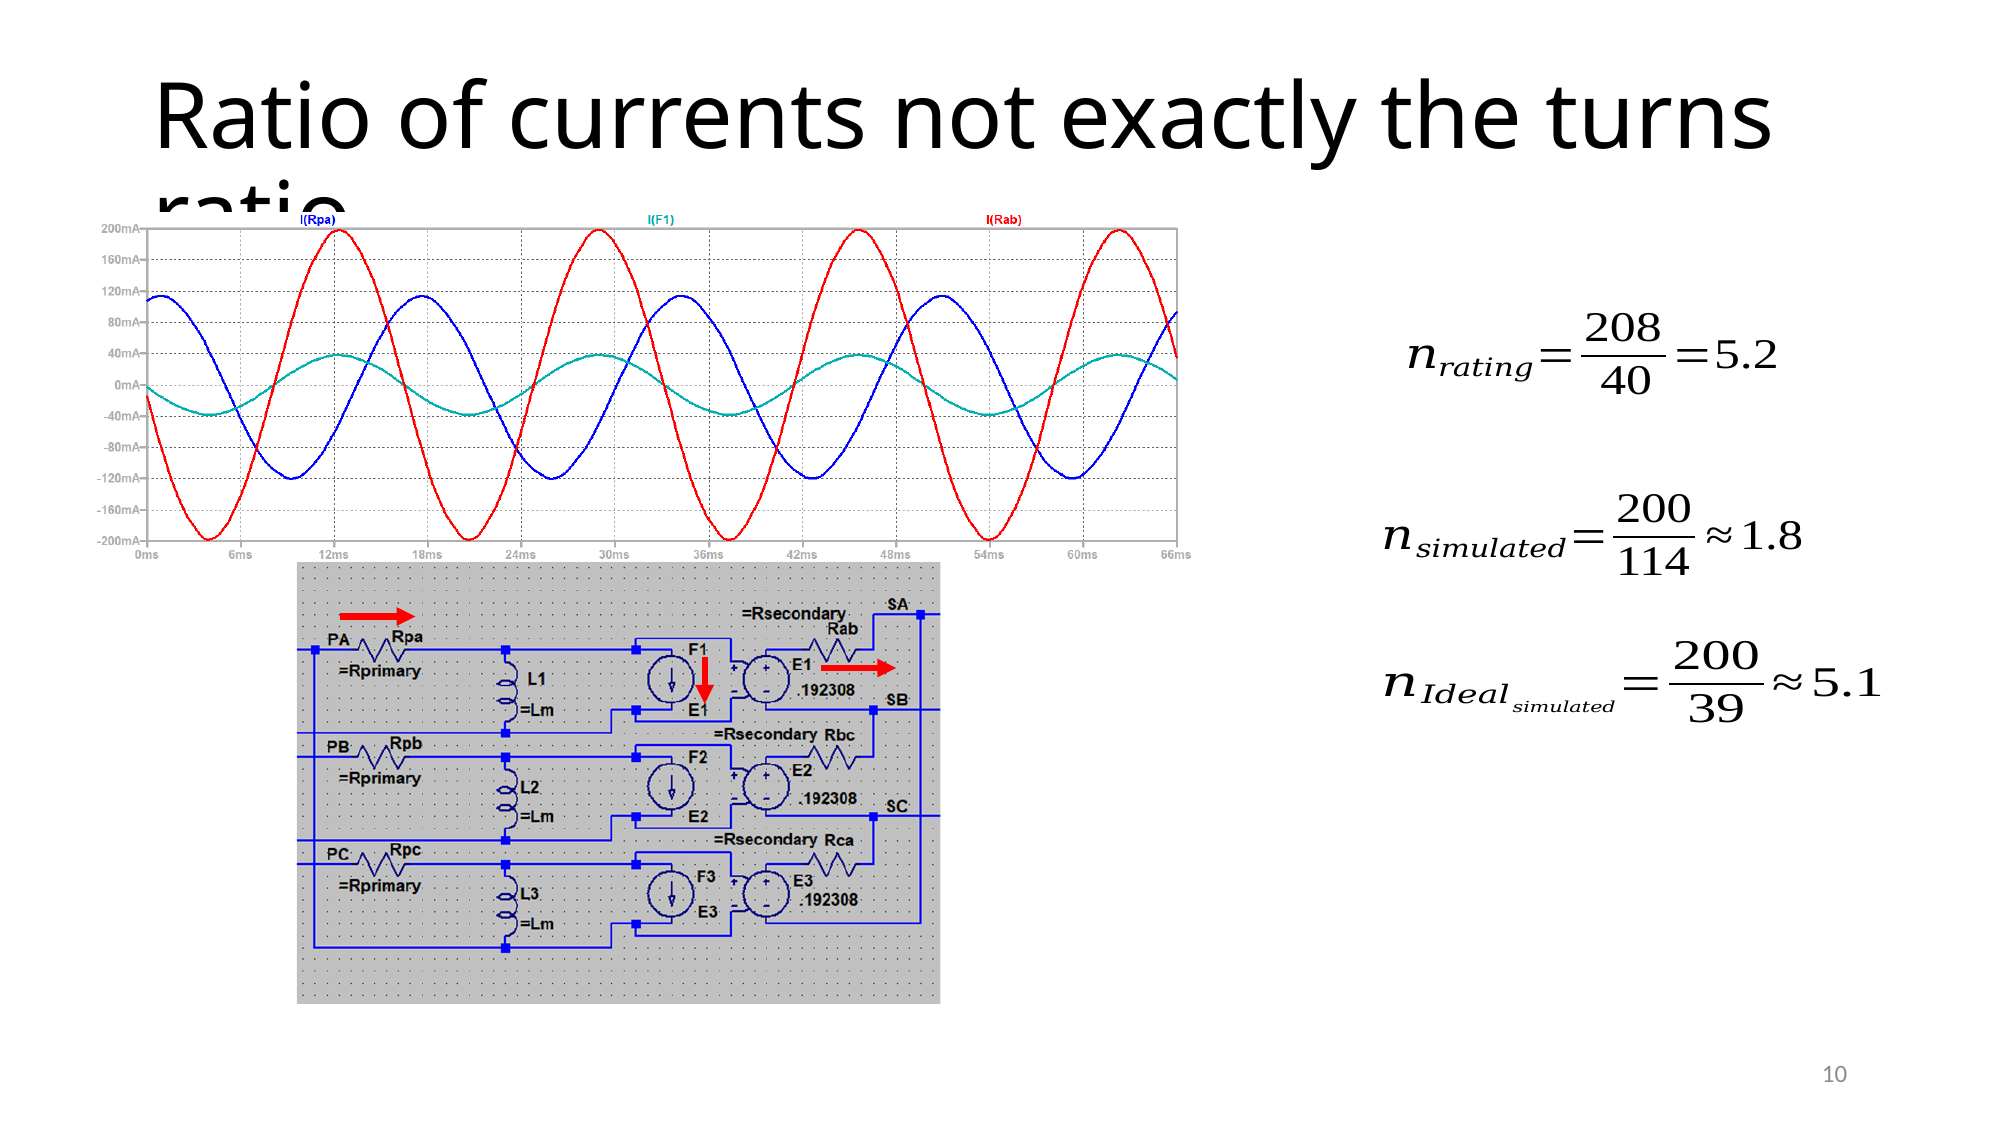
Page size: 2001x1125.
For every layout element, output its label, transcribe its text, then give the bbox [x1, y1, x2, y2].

slide_number 10 [1412, 1042, 1863, 1103]
picture [96, 212, 1192, 1004]
title Ratio of currents not exactly the turns ratio [137, 59, 1863, 278]
